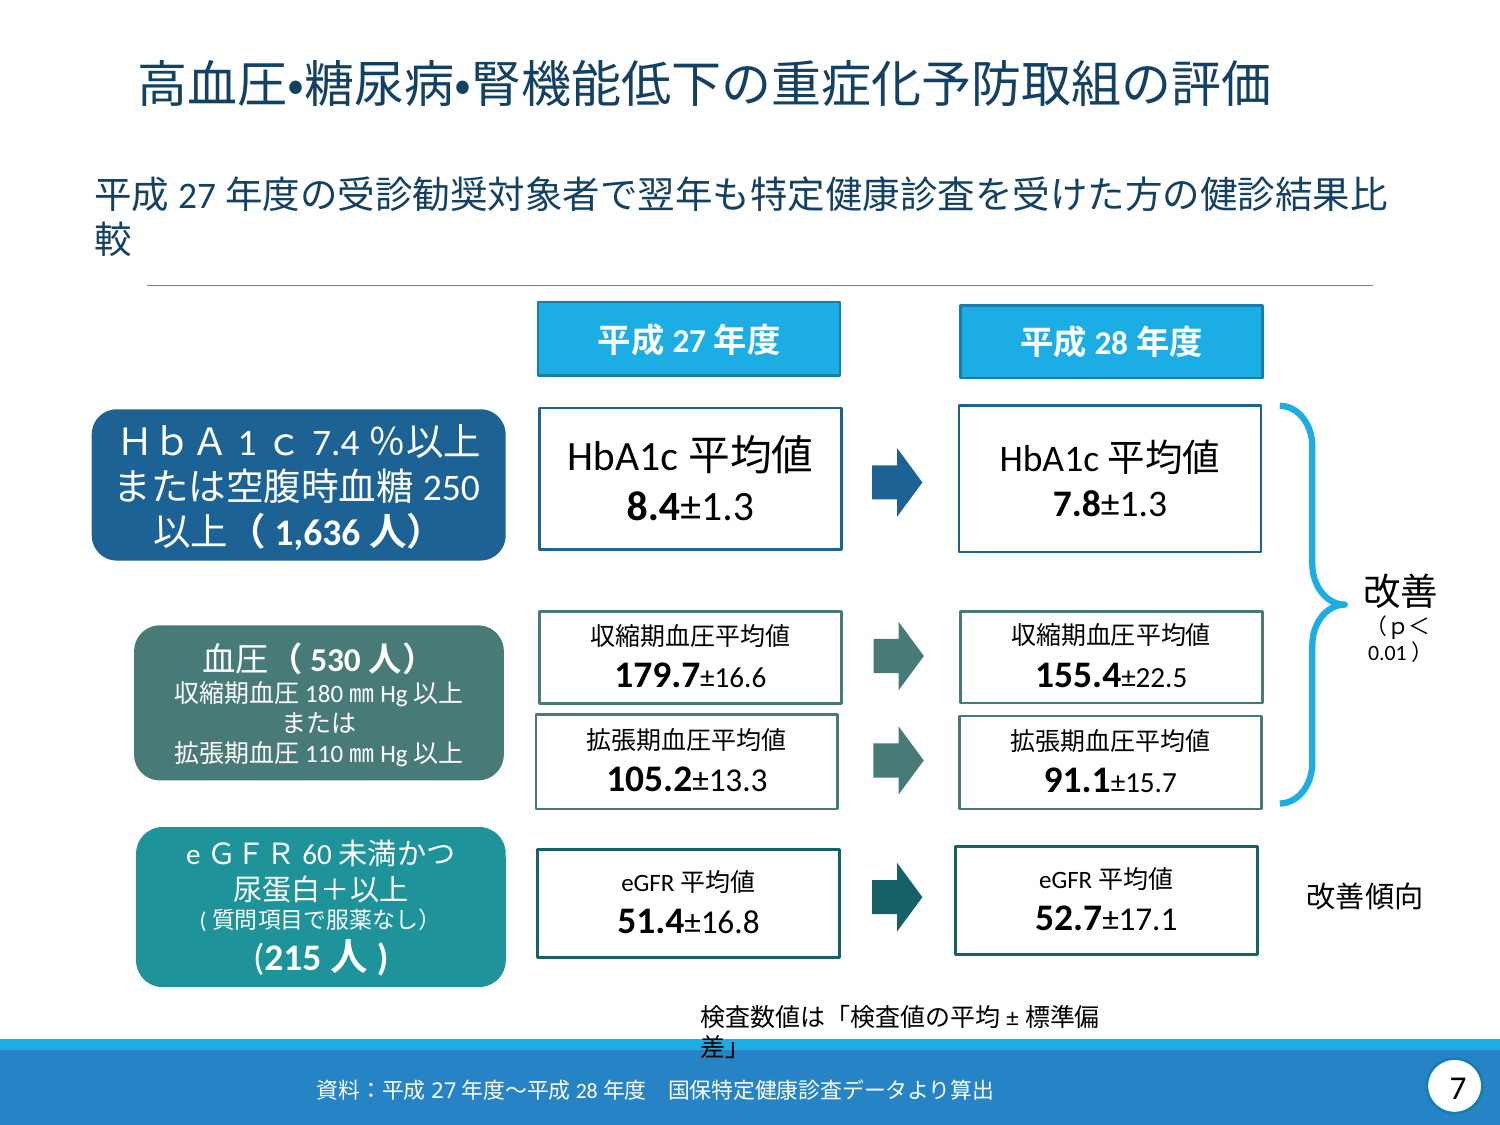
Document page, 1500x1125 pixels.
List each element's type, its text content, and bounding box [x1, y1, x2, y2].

text_box 資料：平成27年度～平成28年度 国保特定健康診査データより算出 [277, 1048, 1033, 1125]
text_box 検査数値は「検査値の平均±標準偏差」 [685, 998, 1158, 1069]
text_box 7 [1425, 1057, 1484, 1115]
text_box 高血圧・糖尿病・腎機能低下の重症化予防取組の評価 [11, 34, 1398, 131]
text_box 平成27年度の受診勧奨対象者で翌年も特定健康診査を受けた方の健診結果比較 [87, 164, 1400, 268]
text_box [91, 301, 1471, 988]
